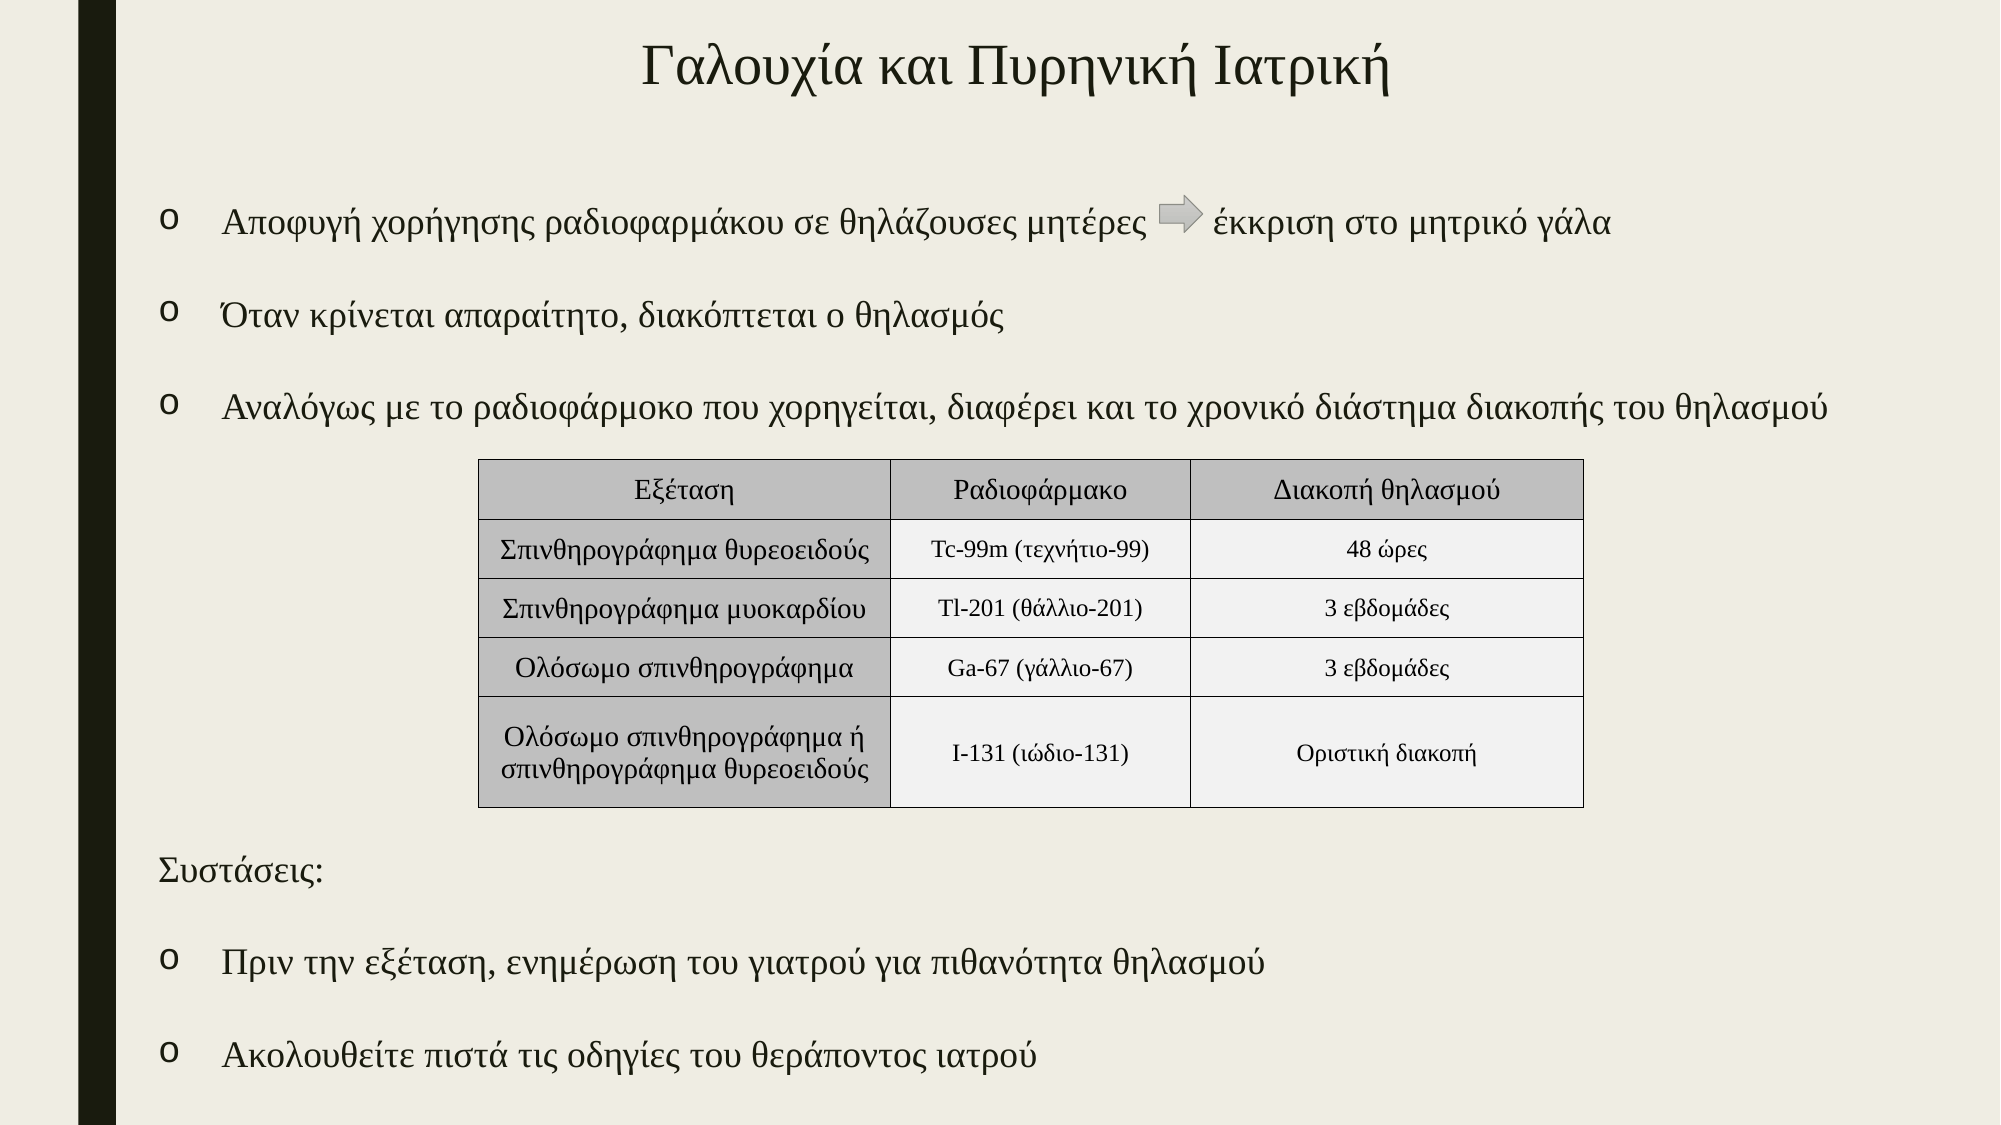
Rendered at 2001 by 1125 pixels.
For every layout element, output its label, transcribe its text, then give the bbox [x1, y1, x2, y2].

table_header Ραδιοφάρμακο [891, 460, 1190, 519]
table_cell 3 εβδομάδες [1191, 638, 1583, 696]
table_cell Ga-67 (γάλλιο-67) [891, 638, 1190, 696]
table_cell 48 ώρες [1191, 520, 1583, 578]
table_header Διακοπή θηλασμού [1191, 460, 1583, 519]
table_cell Σπινθηρογράφημα θυρεοειδούς [479, 520, 890, 578]
table_cell Οριστική διακοπή [1191, 697, 1583, 807]
table_cell Tl-201 (θάλλιο-201) [891, 579, 1190, 637]
table_cell I-131 (ιώδιο-131) [891, 697, 1190, 807]
text_box [1159, 194, 1204, 233]
table_cell 3 εβδομάδες [1191, 579, 1583, 637]
table_header Εξέταση [479, 460, 890, 519]
table_cell Tc-99m (τεχνήτιο-99) [891, 520, 1190, 578]
list Αποφυγή χορήγησης ραδιοφαρμάκου σε θηλάζουσες μητέρες έκκριση στο μητρικό γάλα Όταν κρίνεται απαραίτητο, διακόπτεται ο θηλασμός Αναλόγως με το ραδιοφάρμοκο που χορηγείται, διαφέρει και το χρονικό διάστημα διακοπής του θηλασμού Συστάσεις: Πριν την εξέταση, ενημέρωση του γιατρού για πιθανότητα θηλασμού Ακολουθείτε πιστά τις οδηγίες του θεράποντος ιατρού [143, 166, 1973, 1103]
table_cell Ολόσωμο σπινθηρογράφημα [479, 638, 890, 696]
table_cell Ολόσωμο σπινθηρογράφημα ή σπινθηρογράφημα θυρεοειδούς [479, 697, 890, 807]
table_cell Σπινθηρογράφημα μυοκαρδίου [479, 579, 890, 637]
title Γαλουχία και Πυρηνική Ιατρική [243, 27, 1819, 143]
